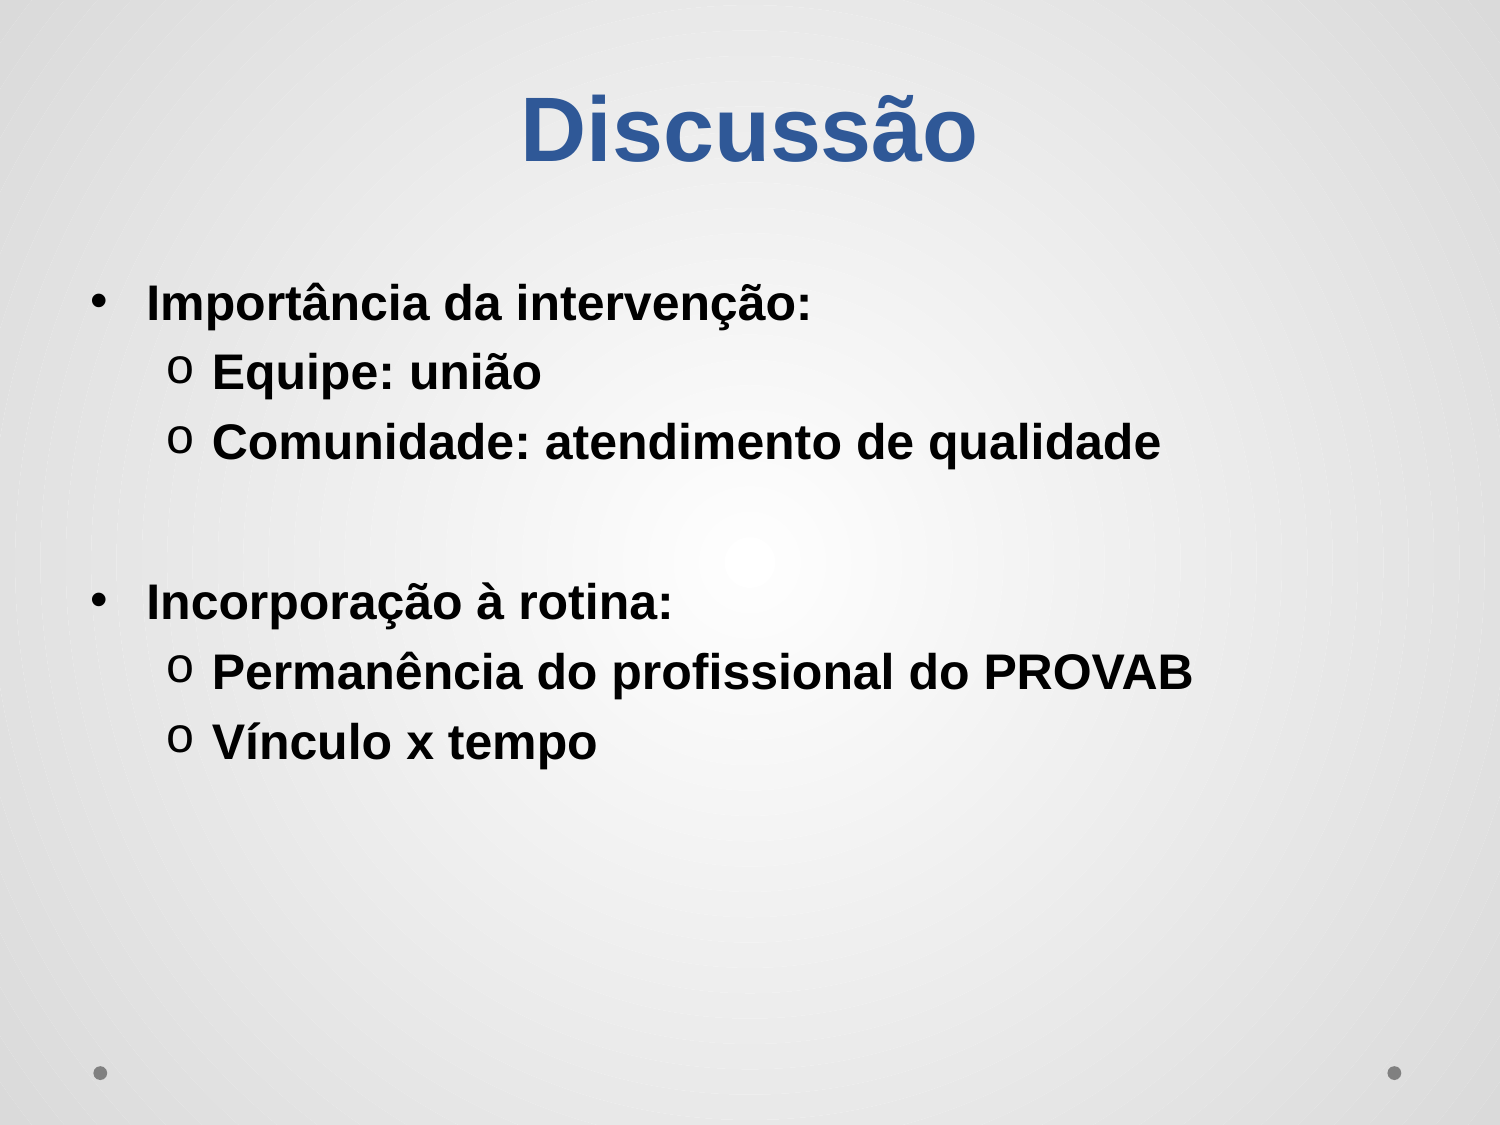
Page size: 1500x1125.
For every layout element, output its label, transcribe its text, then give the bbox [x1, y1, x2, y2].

title Discussão [75, 0, 1425, 188]
list Importância da intervenção: Equipe: união Comunidade: atendimento de qualidade Incorporação à rotina: Permanência do profissional do PROVAB Vínculo x tempo [75, 262, 1425, 1005]
